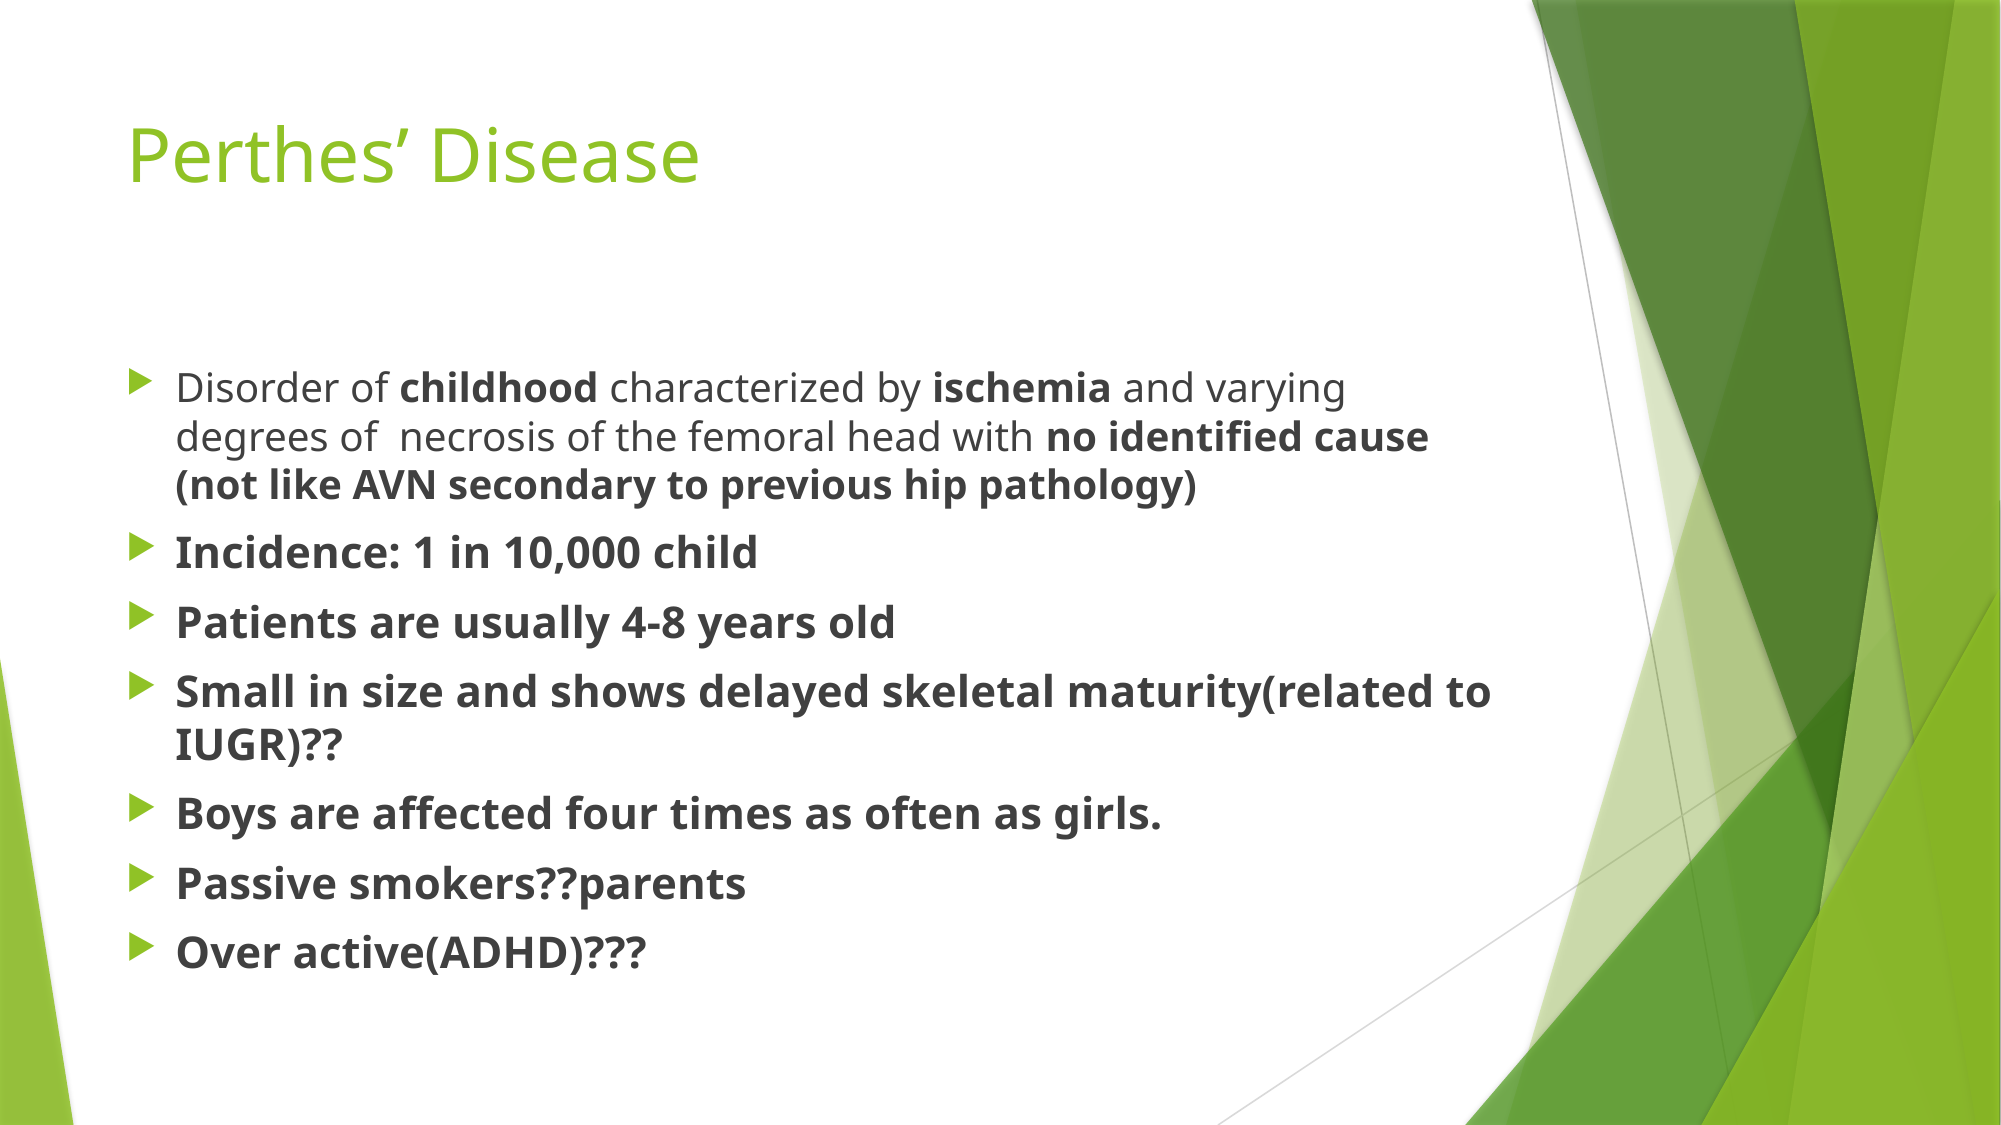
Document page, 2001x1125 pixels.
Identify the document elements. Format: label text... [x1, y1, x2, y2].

list Disorder of childhood characterized by ischemia and varying degrees of necrosis of the femoral head with no identified cause (not like AVN secondary to previous hip pathology) Incidence: 1 in 10,000 child Patients are usually 4-8 years old Small in size and shows delayed skeletal maturity(related to IUGR)?? Boys are affected four times as often as girls. Passive smokers??parents Over active(ADHD)??? [111, 354, 1522, 992]
title Perthes’ Disease [111, 99, 1522, 317]
